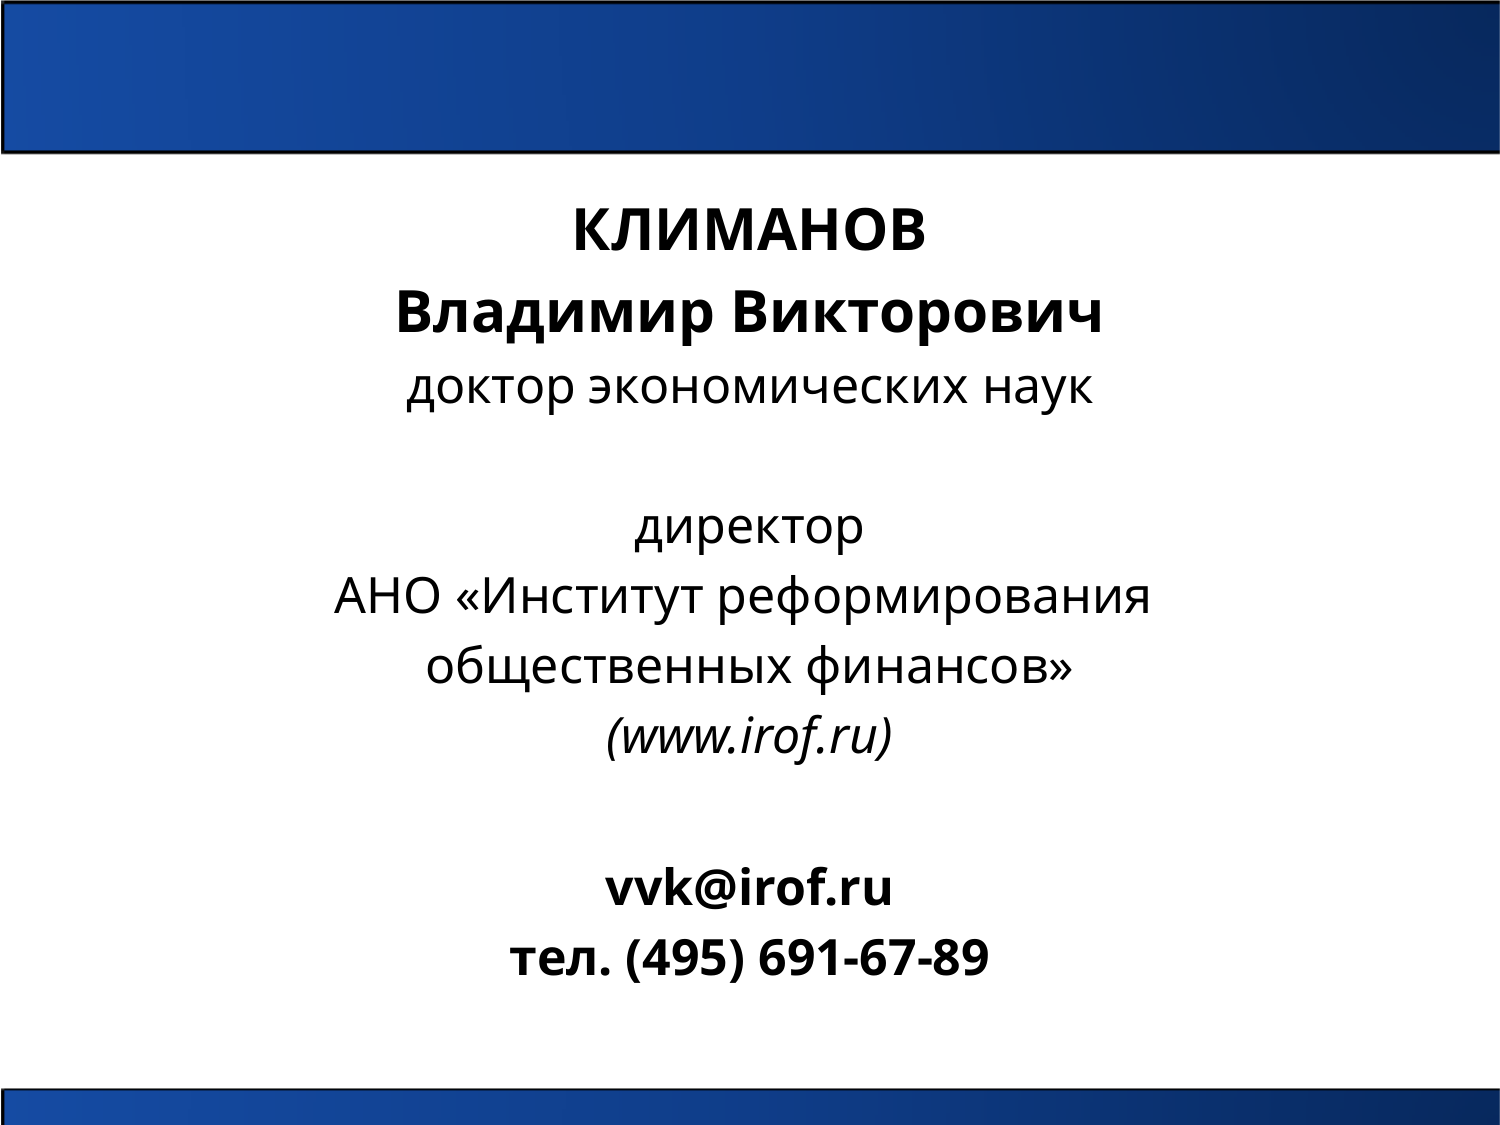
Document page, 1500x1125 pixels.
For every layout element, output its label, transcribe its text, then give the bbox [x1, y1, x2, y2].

picture [0, 0, 1500, 184]
picture [0, 1059, 1500, 1125]
text_box КЛИМАНОВ Владимир Викторович доктор экономических наук директор АНО «Институт реформирования общественных финансов» (www.irof.ru) vvk@irof.ru тел. (495) 691-67-89 [0, 184, 1500, 1059]
